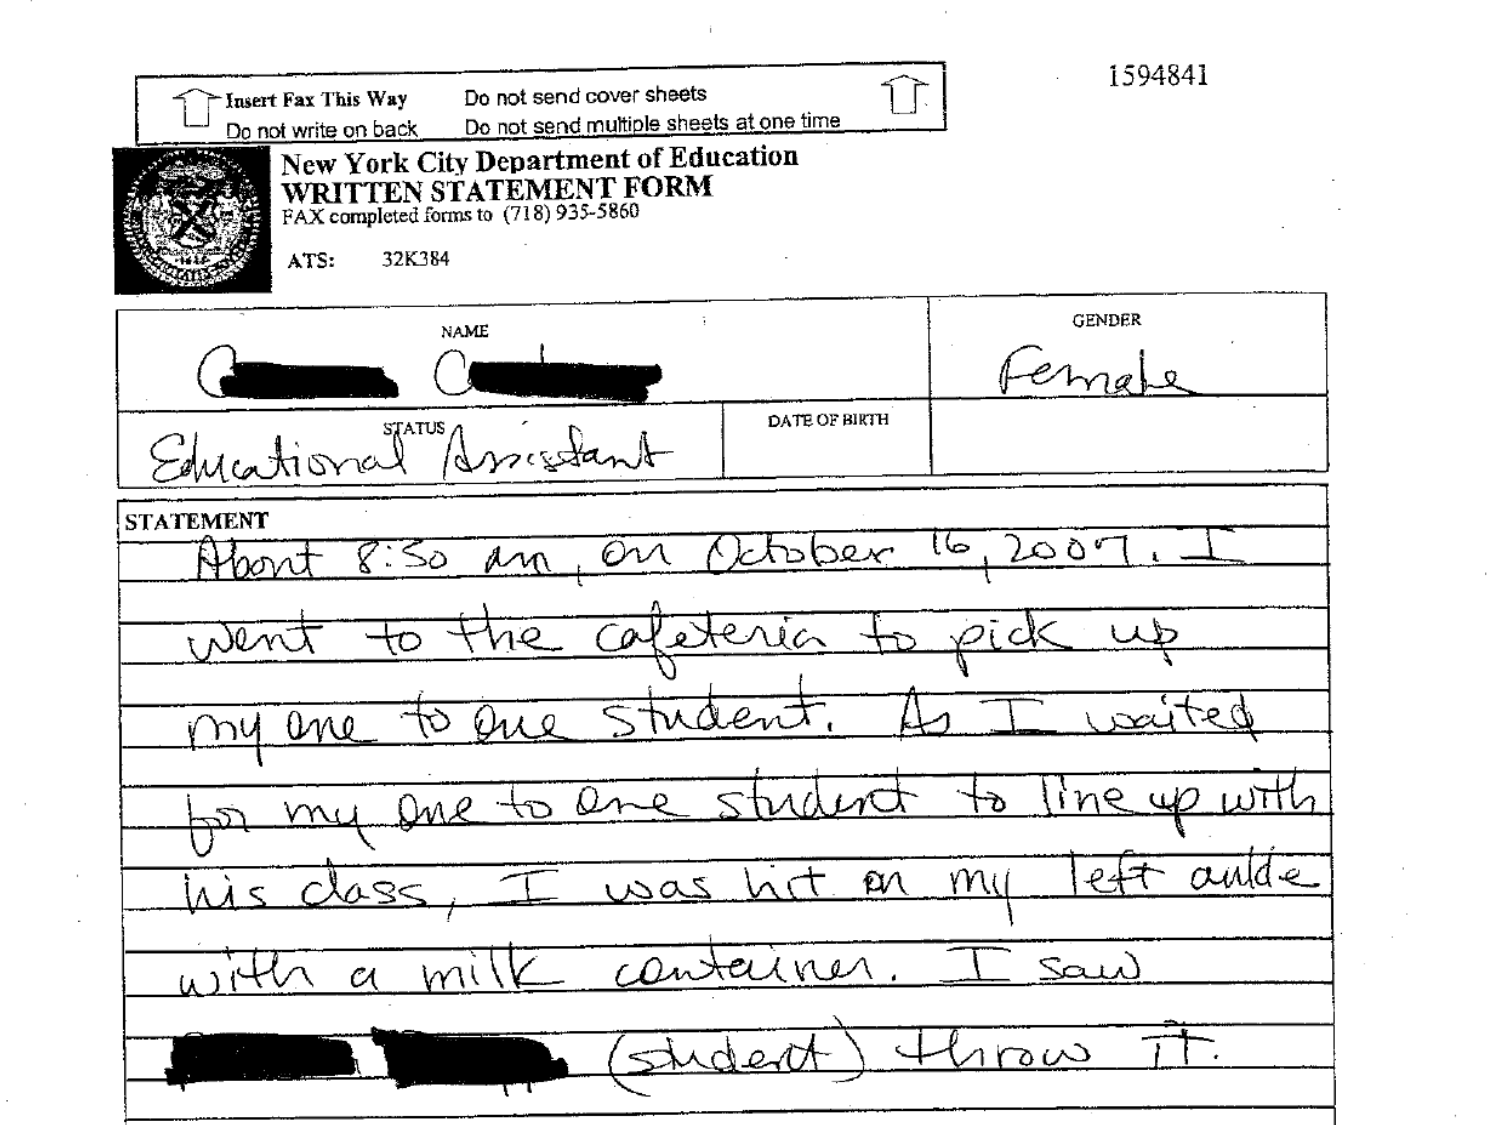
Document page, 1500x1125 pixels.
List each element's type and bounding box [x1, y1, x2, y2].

list [1, 0, 1494, 1125]
